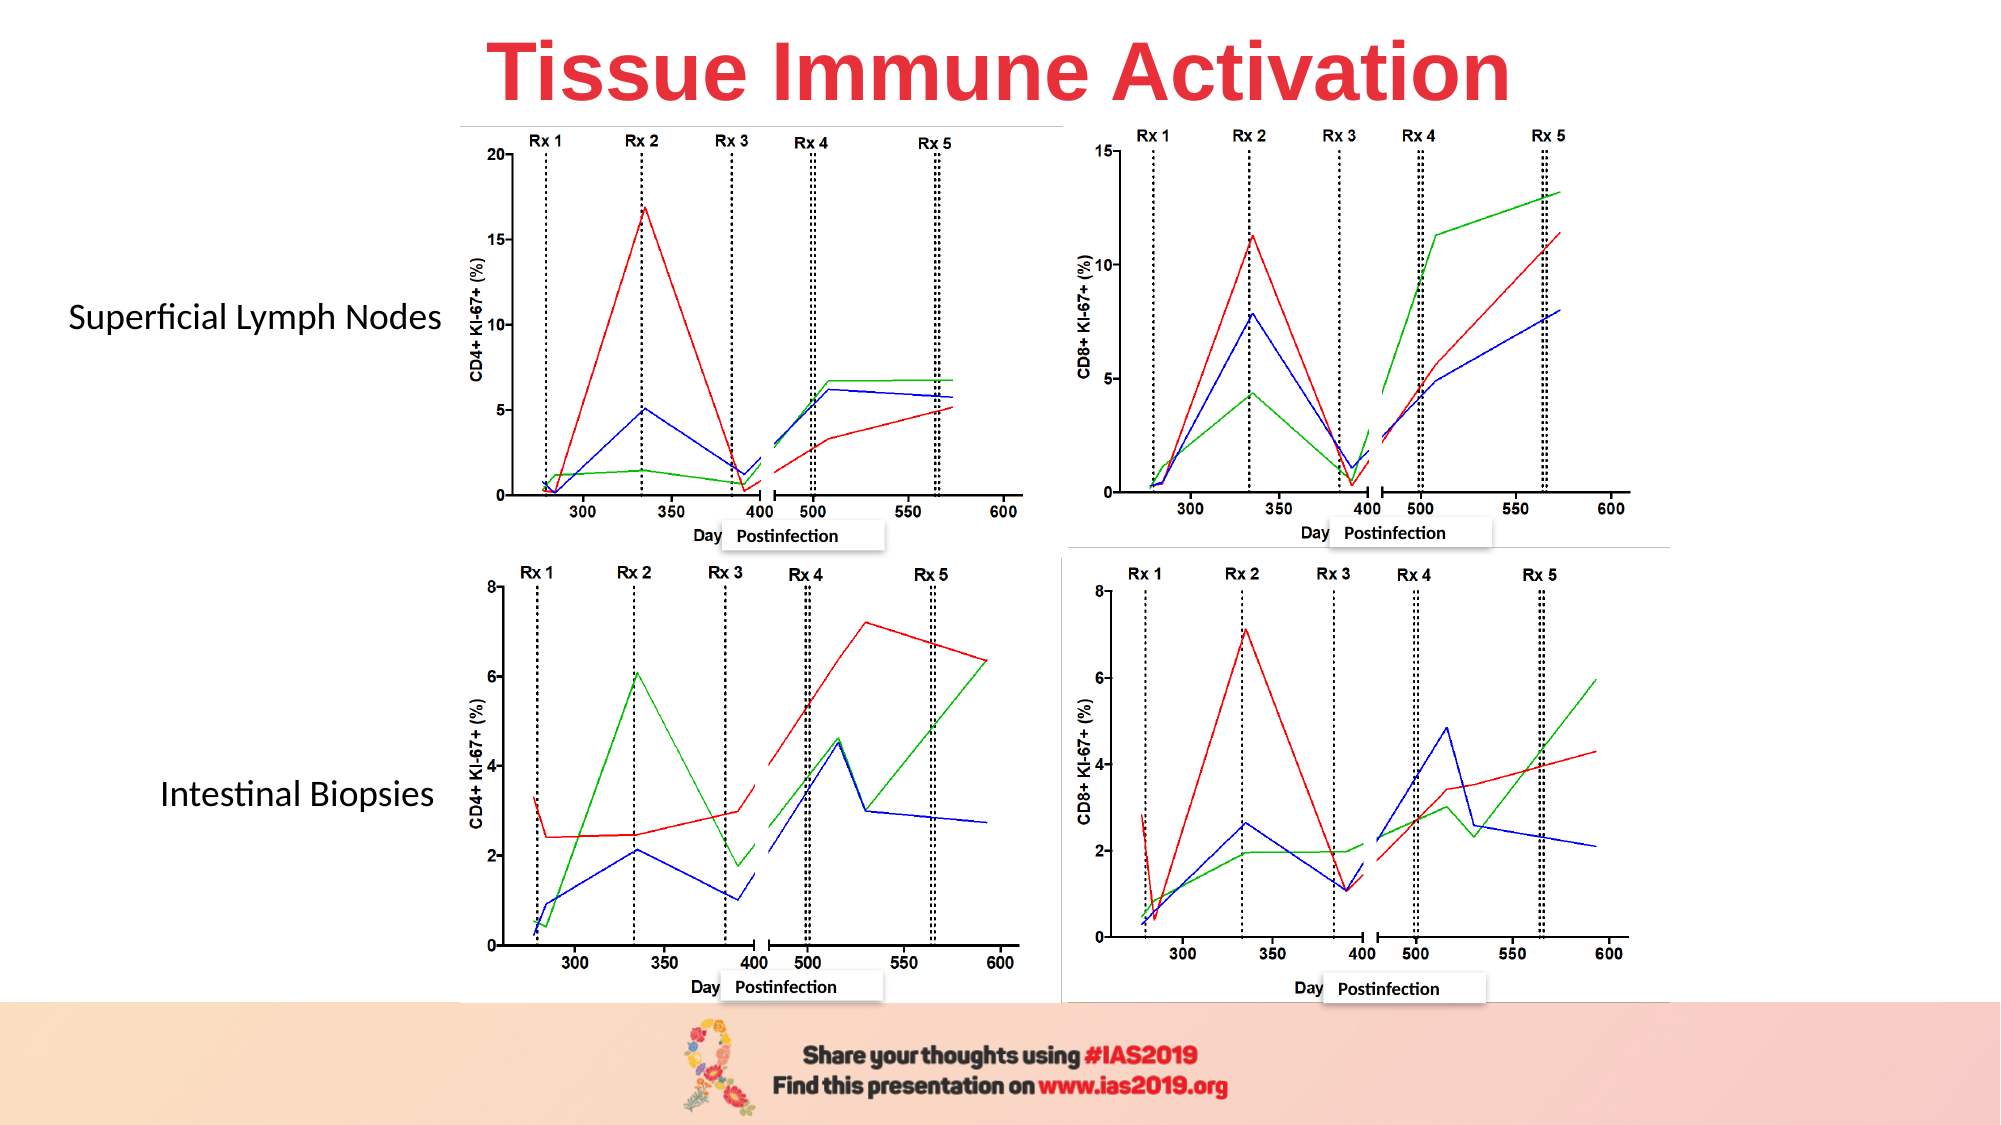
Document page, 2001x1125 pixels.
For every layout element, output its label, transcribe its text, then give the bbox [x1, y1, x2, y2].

text_box Superficial Lymph Nodes [53, 284, 454, 345]
picture [0, 558, 2001, 1125]
text_box Intestinal Biopsies [145, 761, 450, 822]
picture [459, 120, 1670, 550]
title Tissue Immune Activation [99, 0, 1900, 161]
